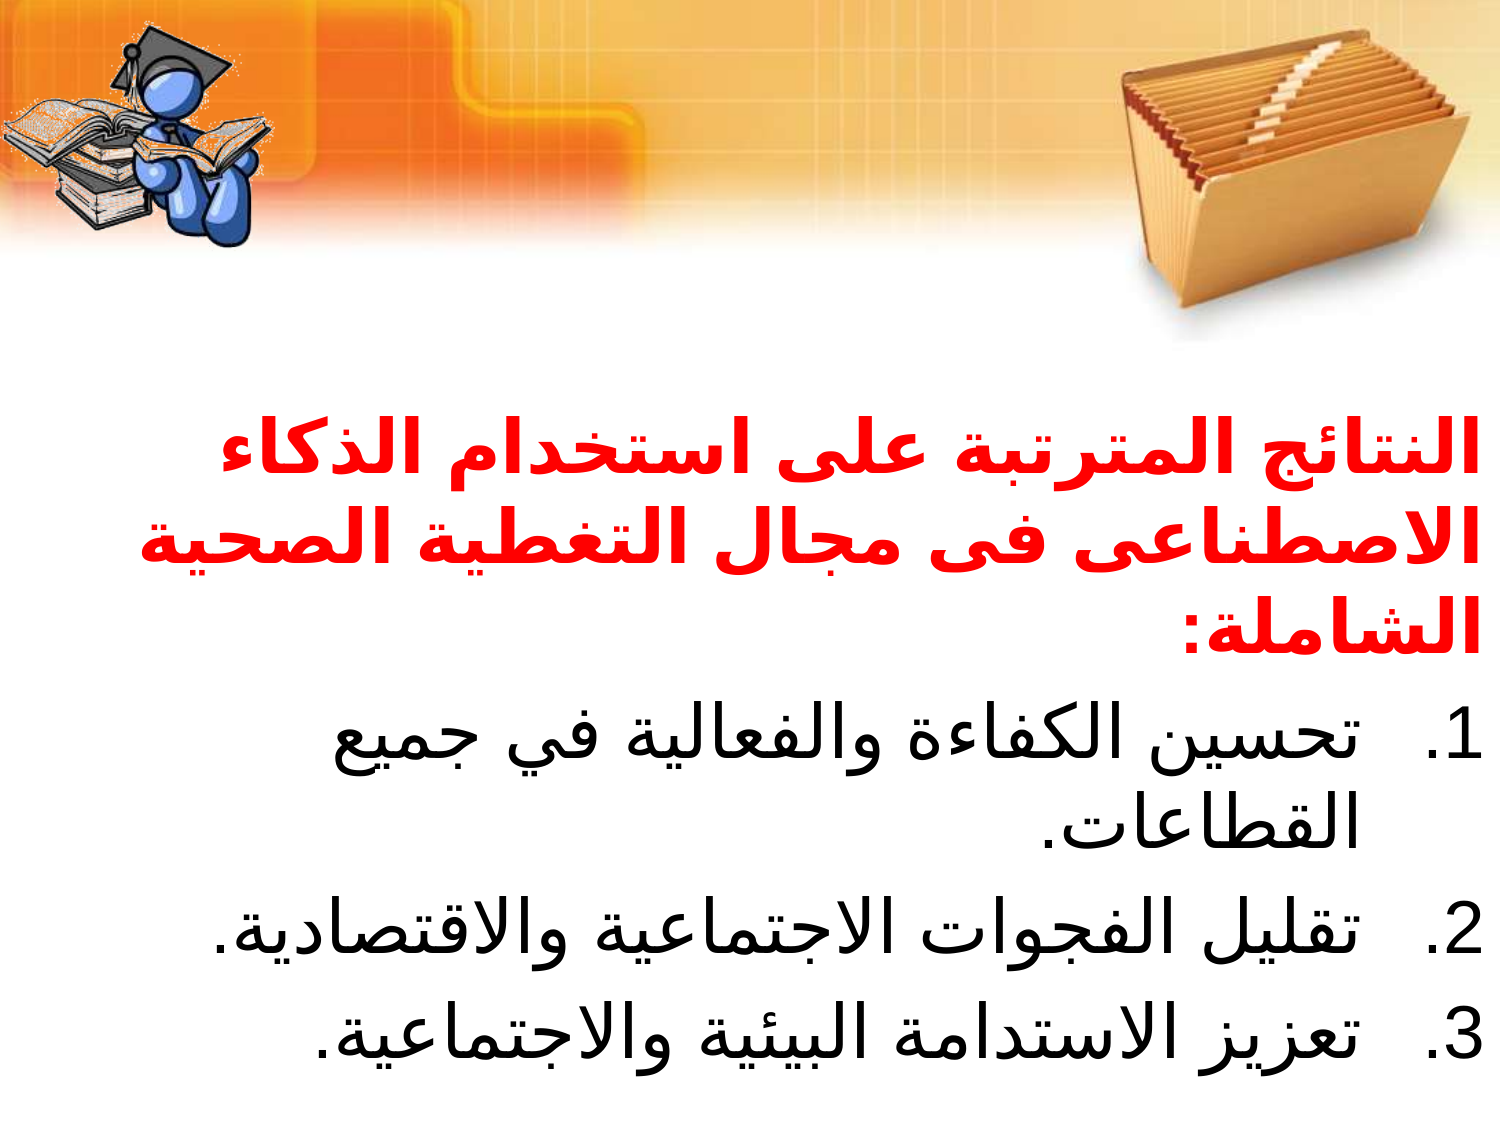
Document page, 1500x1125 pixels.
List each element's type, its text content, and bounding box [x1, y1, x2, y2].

picture [0, 0, 1500, 1125]
text_box النتائج المترتبة على استخدام الذكاء الاصطناعى فى مجال التغطية الصحية الشاملة: تحسين الكفاءة والفعالية في جميع القطاعات. تقليل الفجوات الاجتماعية والاقتصادية. تعزيز الاستدامة البيئية والاجتماعية. [37, 391, 1500, 1082]
